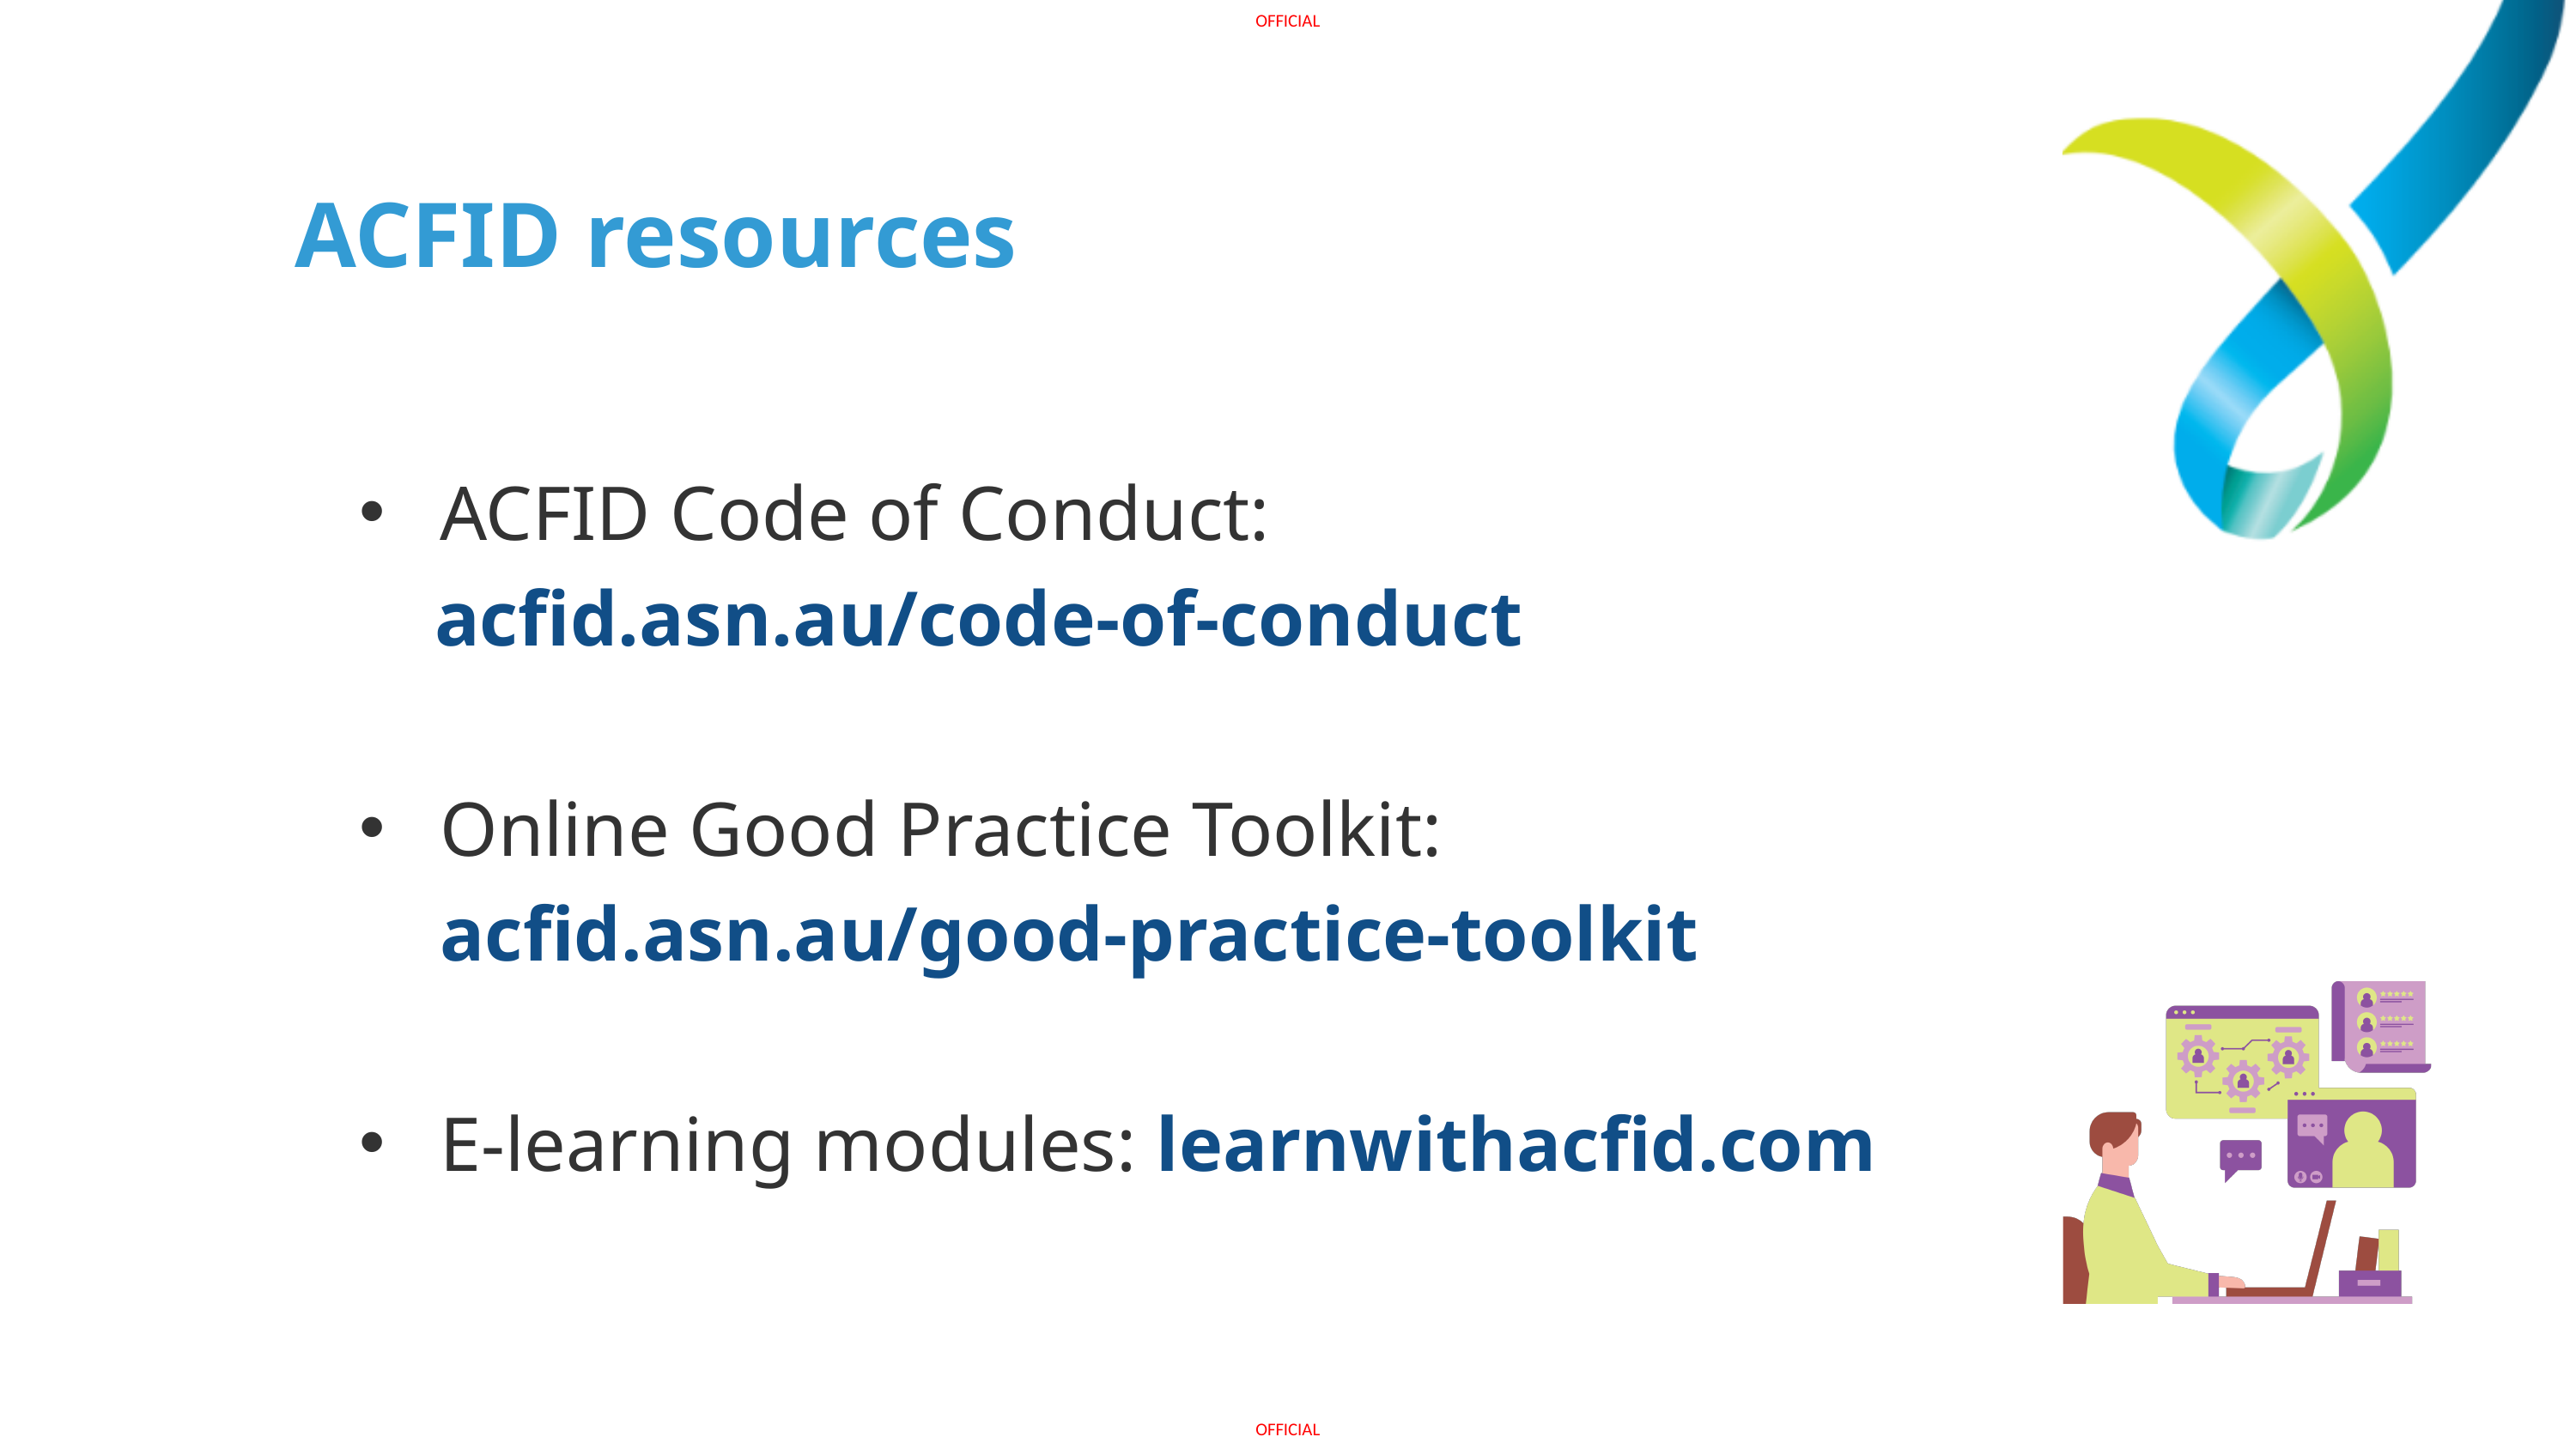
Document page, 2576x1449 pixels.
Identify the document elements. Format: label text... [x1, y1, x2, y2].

text_box ACFID Code of Conduct: acfid.asn.au/code-of-conduct Online Good Practice Toolkit: acfid.asn.au/good-practice-toolkit E-learning modules: learnwithacfid.com [295, 450, 2110, 1397]
text_box ACFID resources [295, 160, 2062, 286]
text_box [2062, 0, 2576, 552]
text_box [2063, 981, 2432, 1304]
